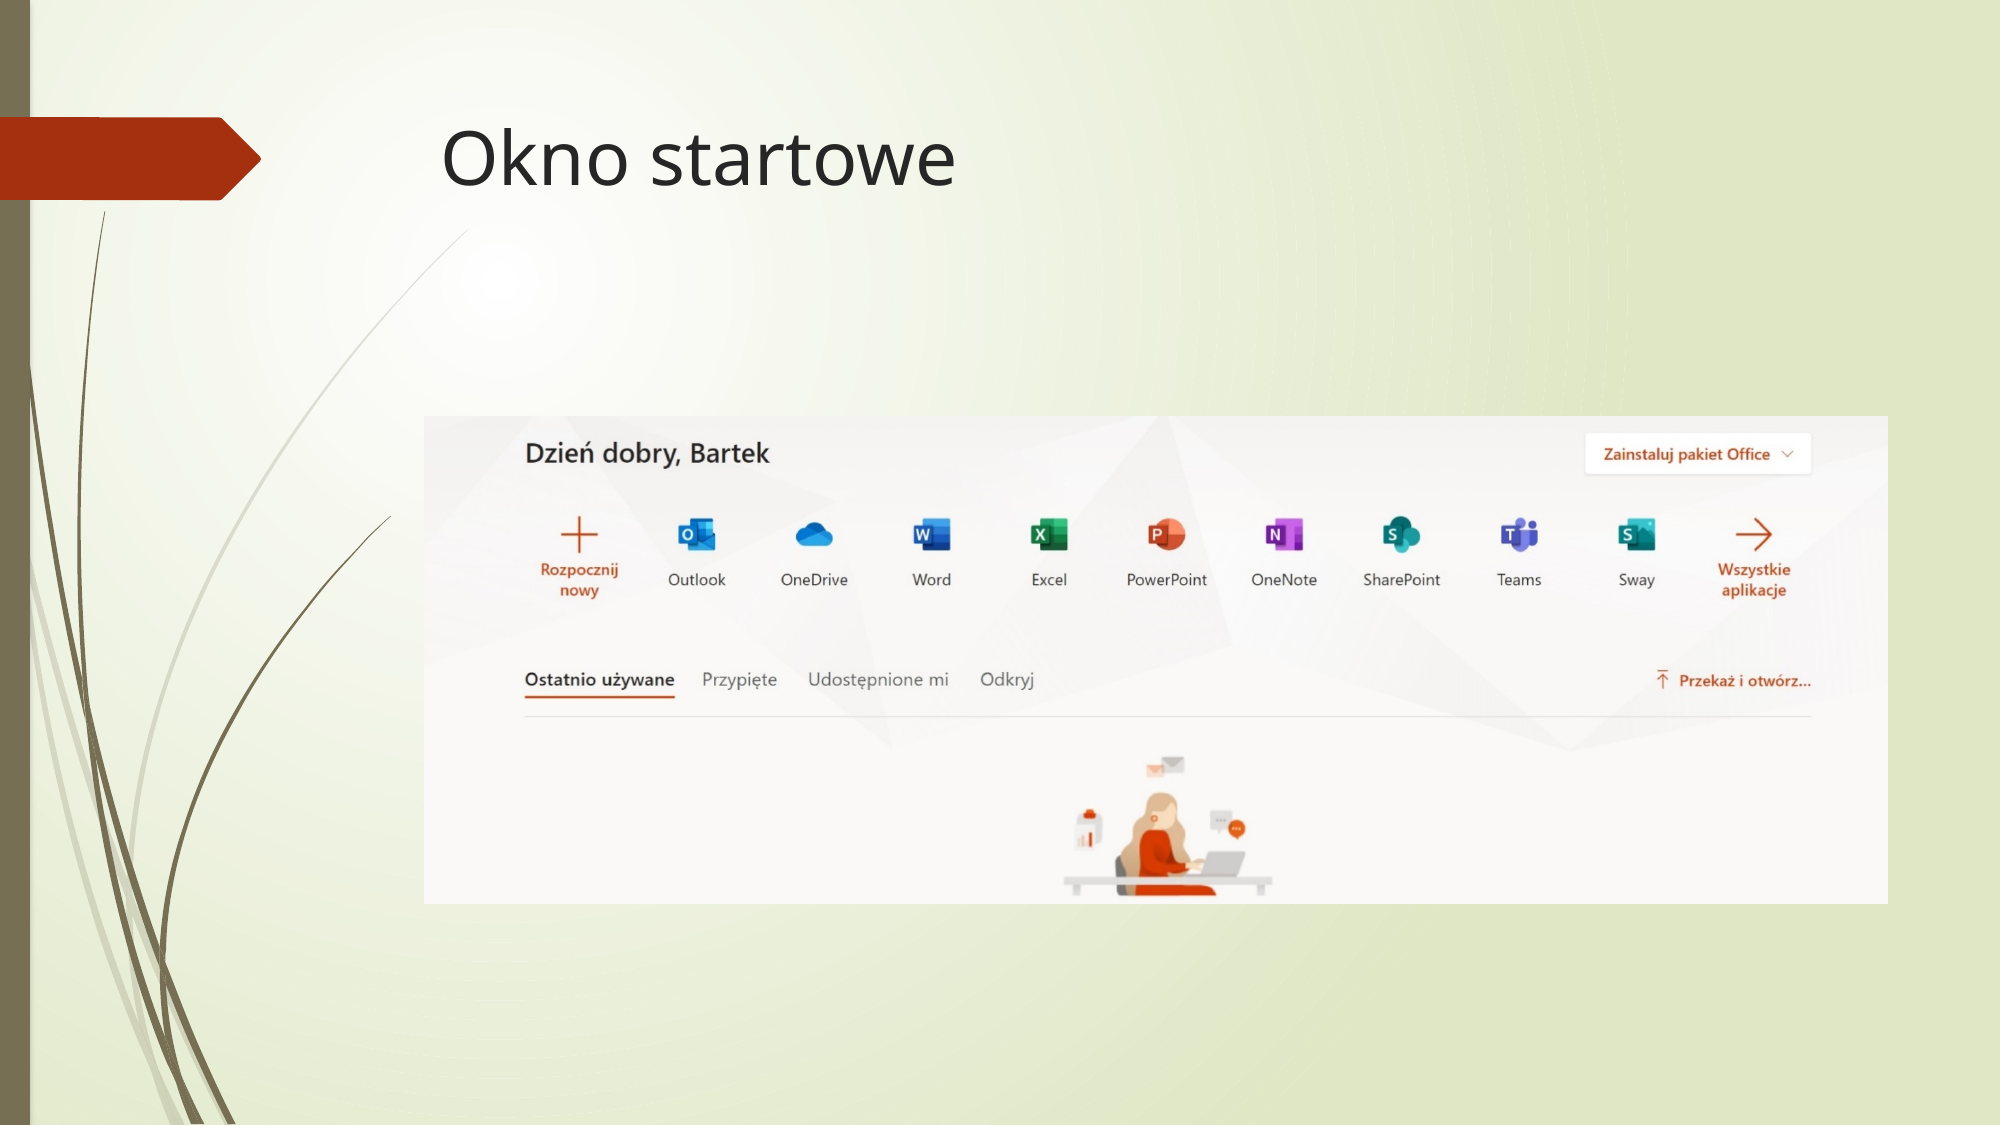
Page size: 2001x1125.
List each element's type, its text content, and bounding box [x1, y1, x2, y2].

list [424, 416, 1888, 904]
title Okno startowe [425, 102, 1888, 313]
